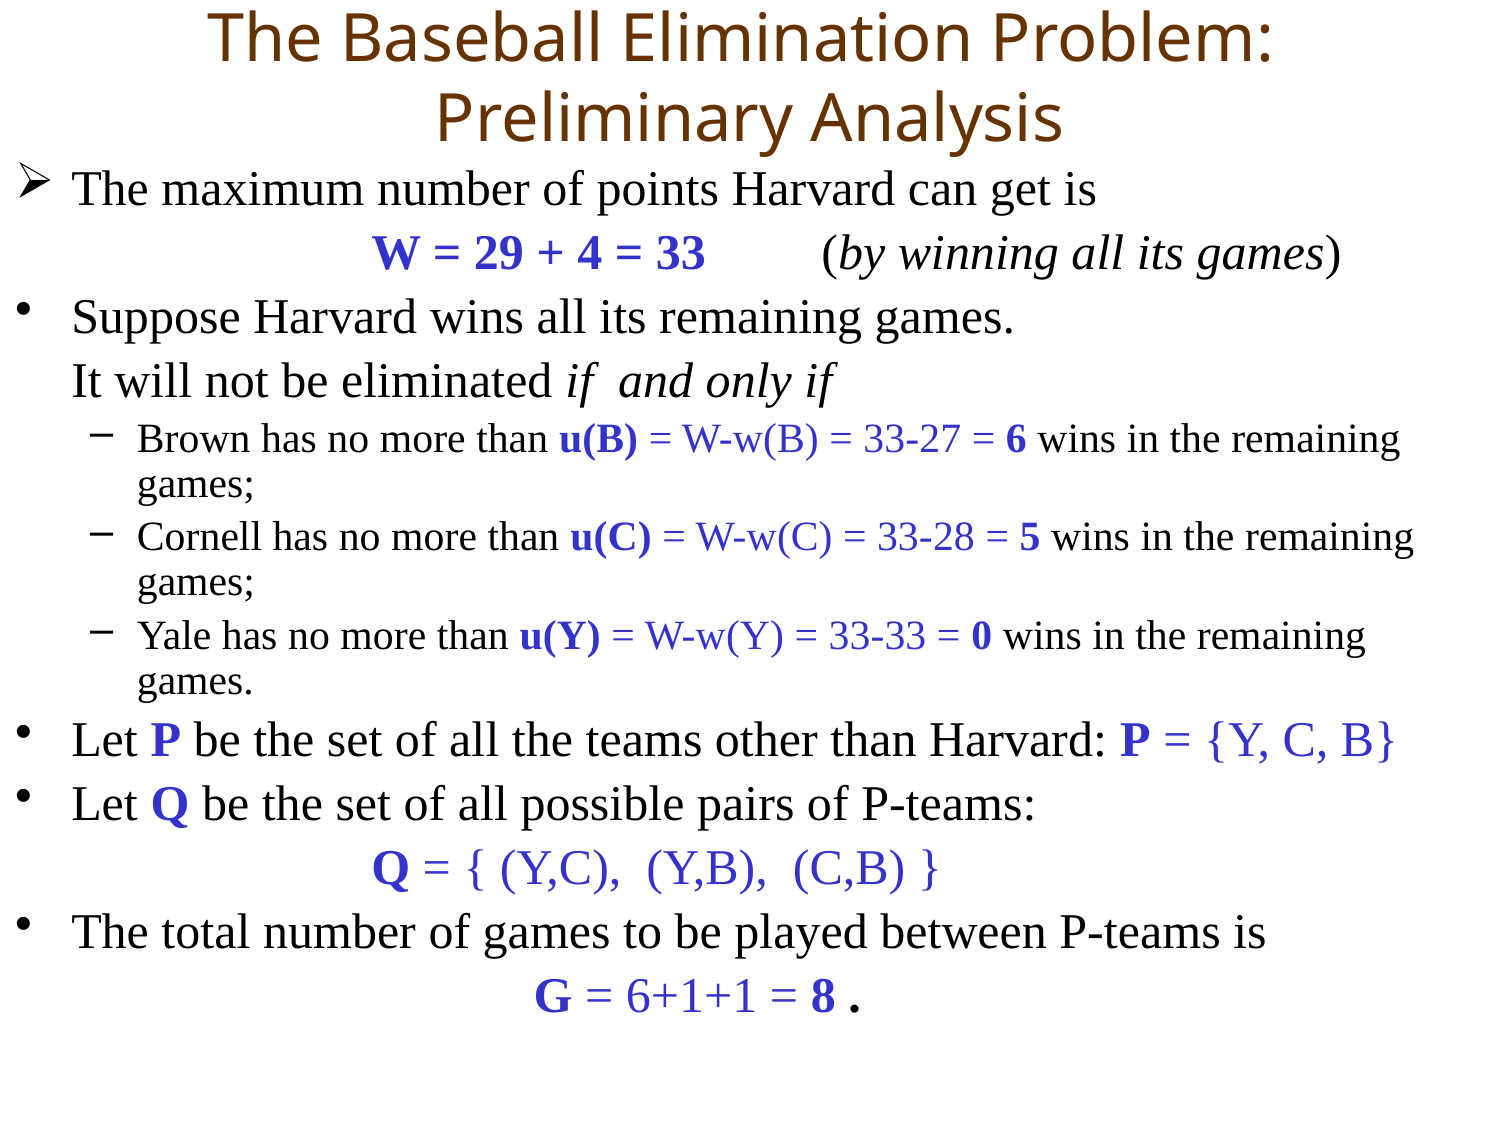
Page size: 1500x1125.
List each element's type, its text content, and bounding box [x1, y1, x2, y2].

title The Baseball Elimination Problem: Preliminary Analysis [0, 0, 1500, 149]
list The maximum number of points Harvard can get is W = 29 + 4 = 33 (by winning all its games) Suppose Harvard wins all its remaining games. It will not be eliminated if and only if Brown has no more than u(B) = W-w(B) = 33-27 = 6 wins in the remaining games; Cornell has no more than u(C) = W-w(C) = 33-28 = 5 wins in the remaining games; Yale has no more than u(Y) = W-w(Y) = 33-33 = 0 wins in the remaining games. Let P be the set of all the teams other than Harvard: P = {Y, C, B} Let Q be the set of all possible pairs of P-teams: Q = { (Y,C), (Y,B), (C,B) } The total number of games to be played between P-teams is G = 6+1+1 = 8 . [0, 154, 1500, 1125]
